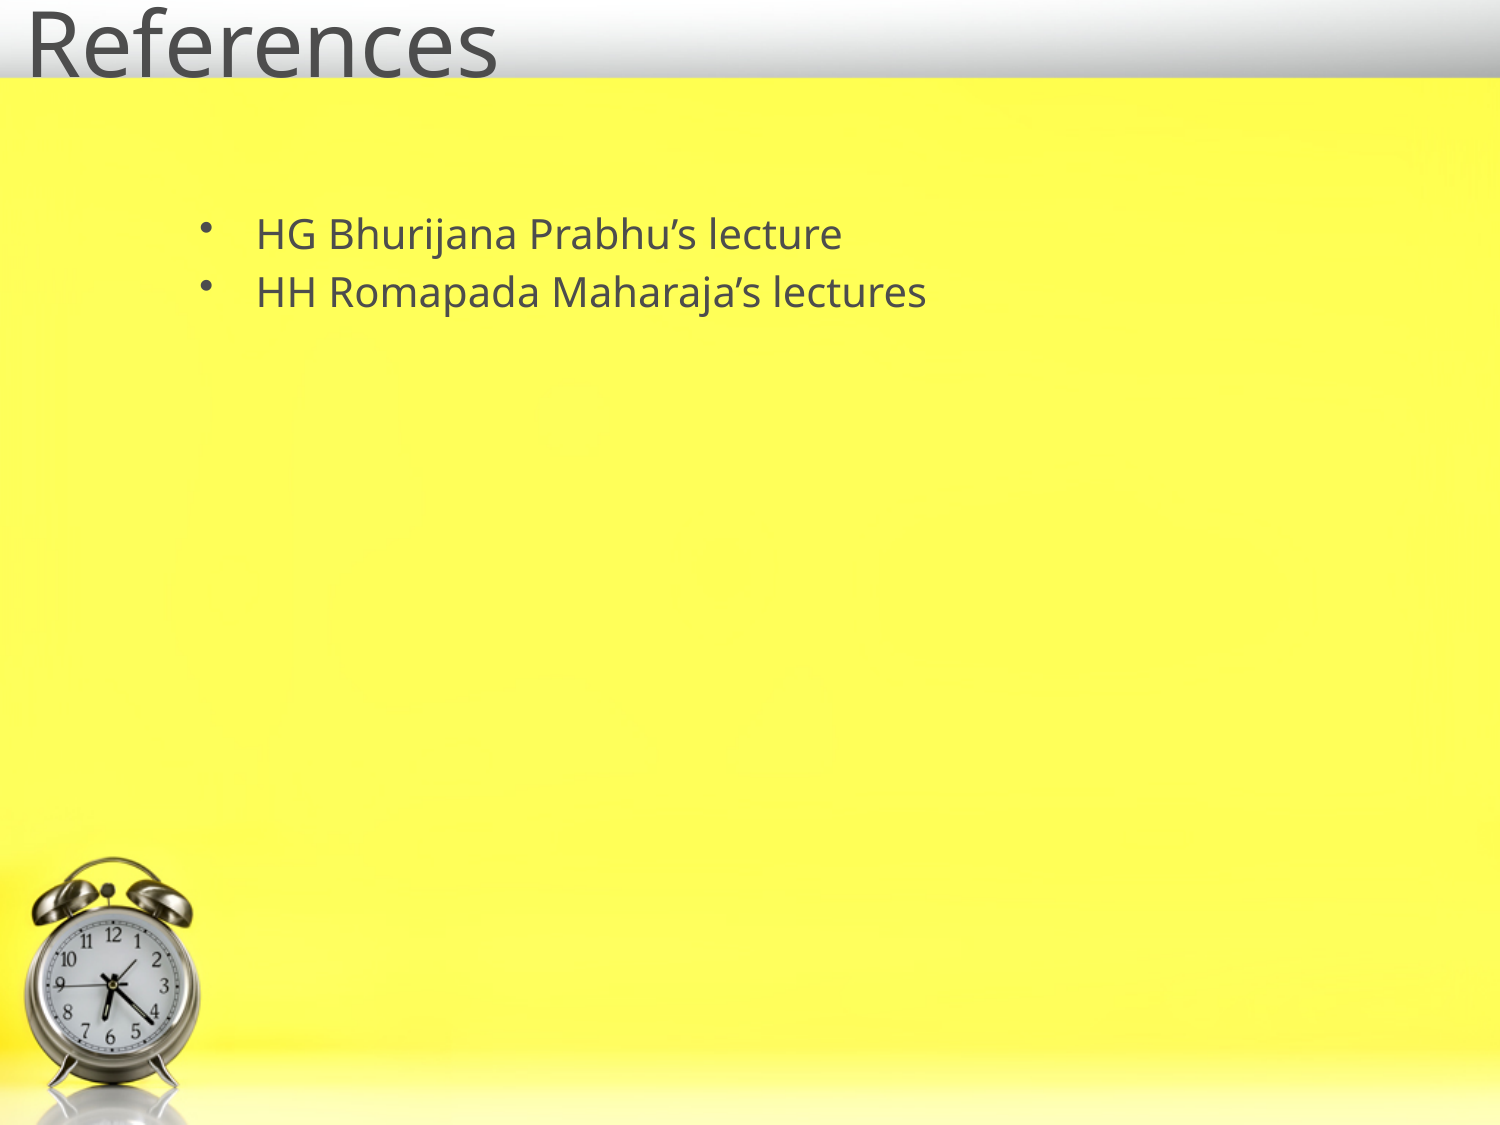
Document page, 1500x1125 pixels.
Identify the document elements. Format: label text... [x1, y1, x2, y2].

list HG Bhurijana Prabhu’s lecture HH Romapada Maharaja’s lectures [184, 200, 1385, 1025]
picture [0, 0, 1500, 1125]
title References [9, 3, 1435, 79]
